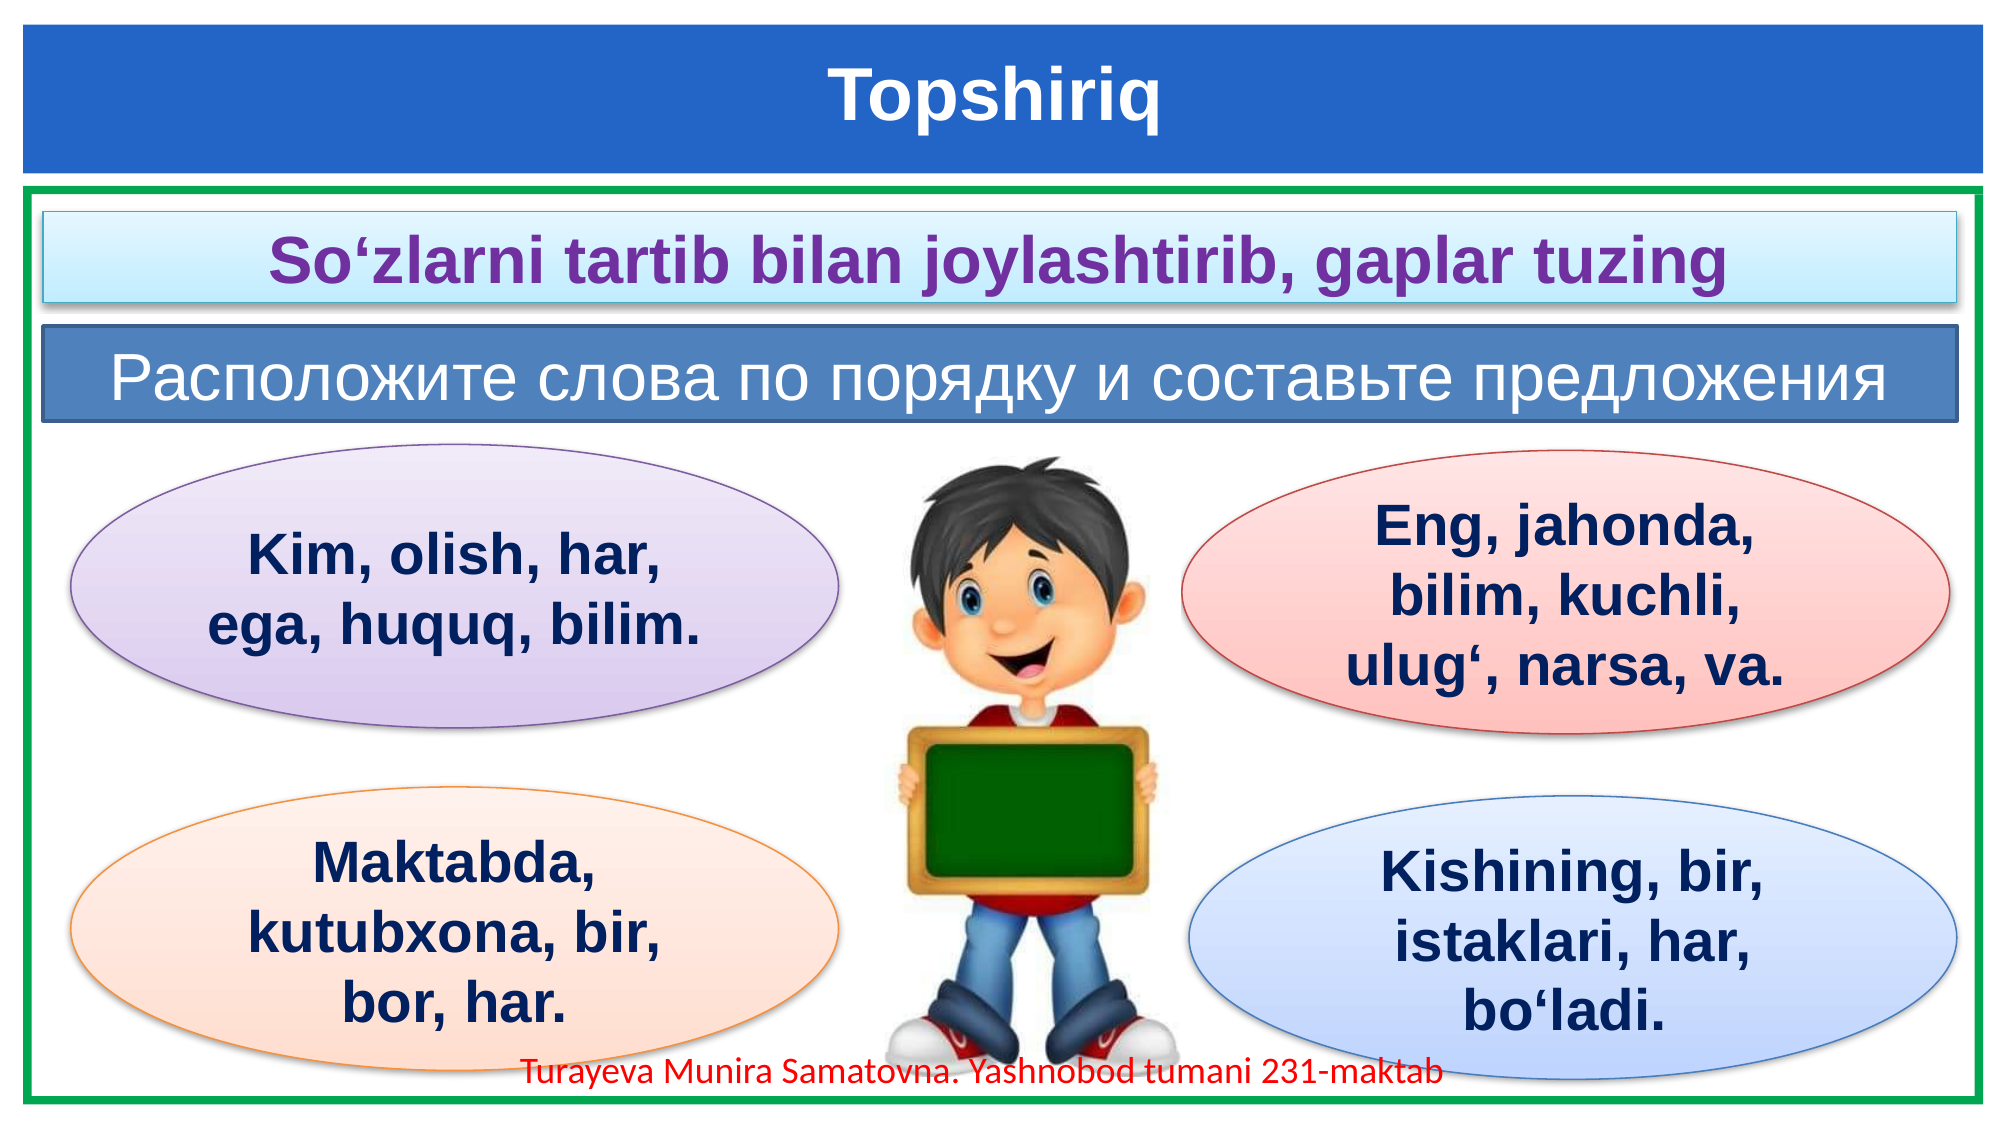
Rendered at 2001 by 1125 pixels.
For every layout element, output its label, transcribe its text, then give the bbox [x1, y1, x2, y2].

text_box Kishining, bir, istaklari, har, bo‘ladi. [1188, 795, 1958, 1081]
text_box Topshiriq [112, 43, 1900, 138]
text_box So‘zlarni tartib bilan joylashtirib, gaplar tuzing [42, 211, 1957, 303]
picture [884, 456, 1181, 1078]
text_box Eng, jahonda, bilim, kuchli, ulug‘, narsa, va. [1186, 449, 1951, 735]
text_box Расположите слова по порядку и составьте предложения [41, 324, 1959, 423]
text_box Kim, olish, har, ega, huquq, bilim. [69, 443, 840, 729]
footer Turayeva Munira Samatovna. Yashnobod tumani 231-maktab [503, 1046, 1461, 1092]
text_box Maktabda, kutubxona, bir, bor, har. [69, 786, 840, 1072]
